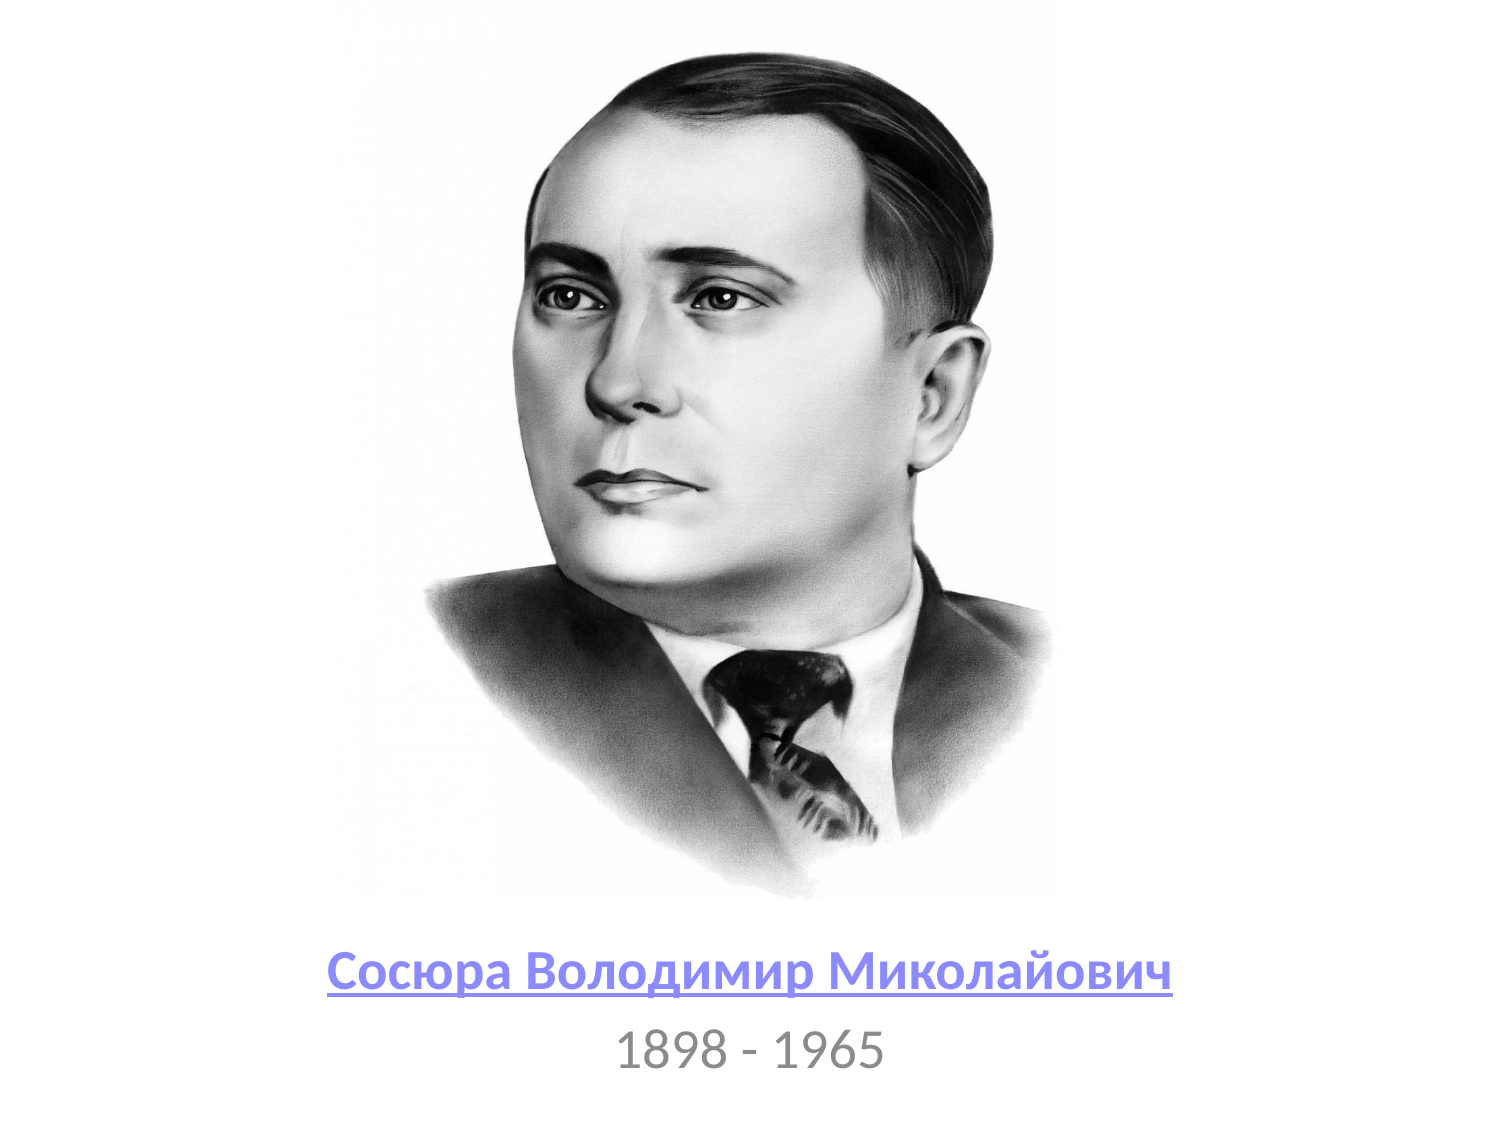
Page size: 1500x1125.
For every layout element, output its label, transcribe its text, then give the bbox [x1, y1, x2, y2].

subtitle Сосюра Володимир Миколайович 1898 - 1965 [225, 924, 1275, 1088]
picture [337, 0, 1061, 901]
